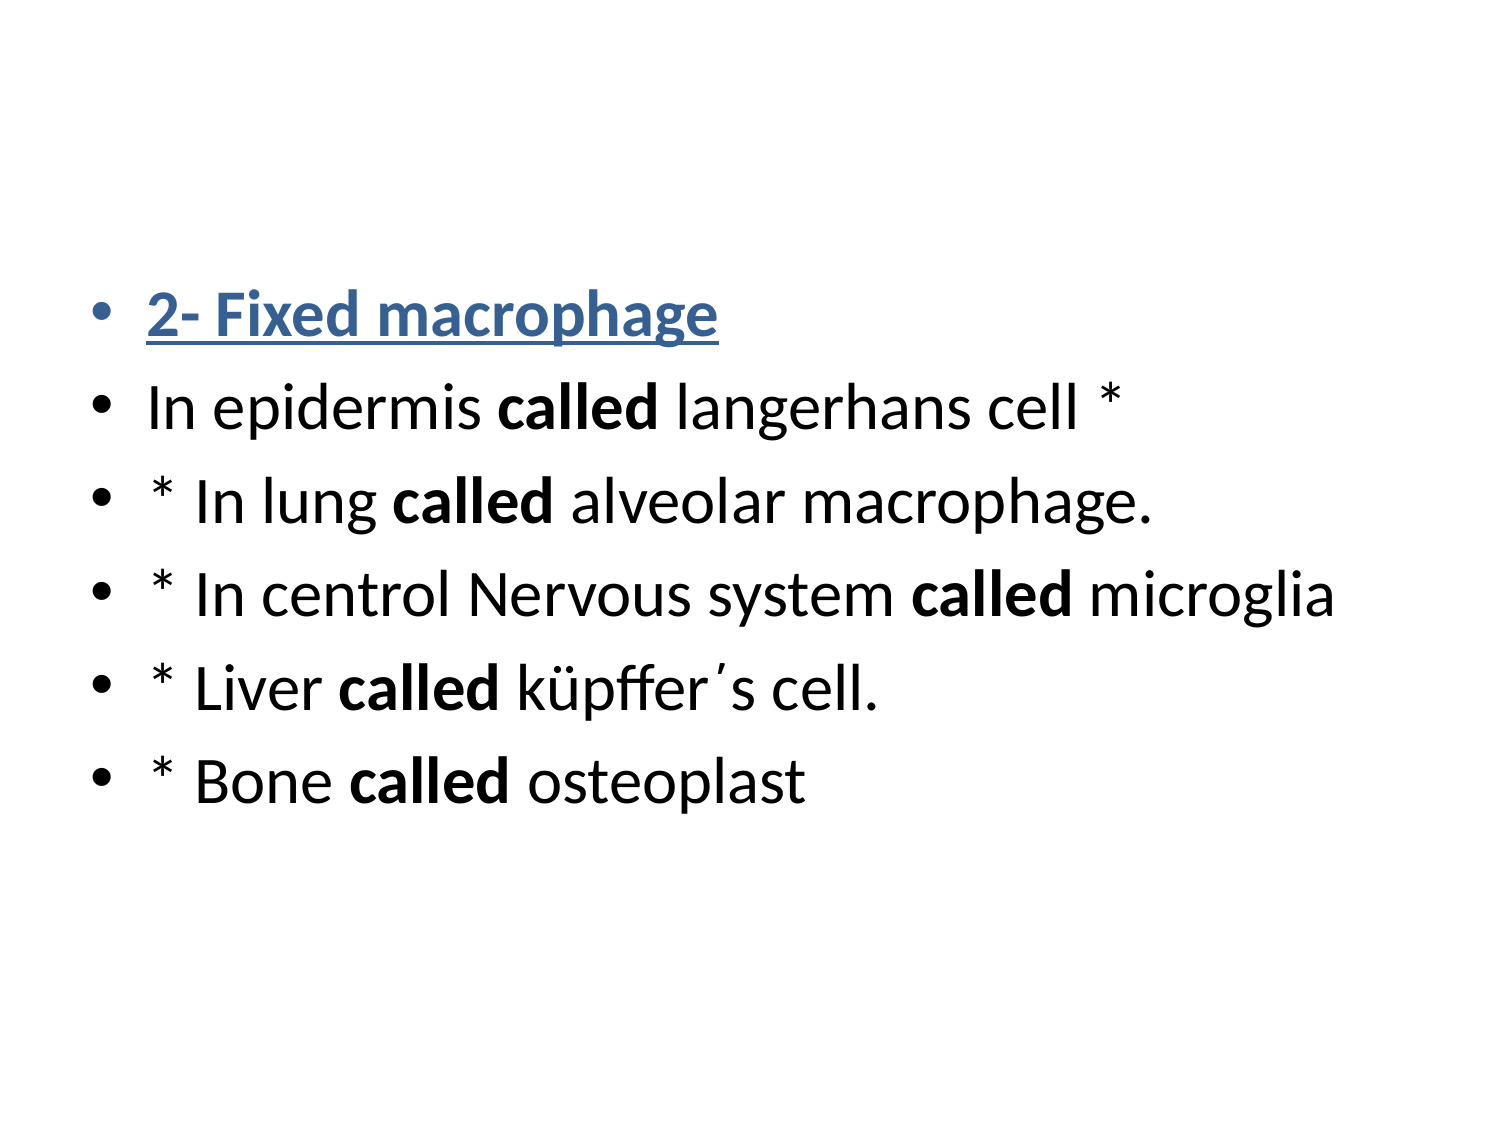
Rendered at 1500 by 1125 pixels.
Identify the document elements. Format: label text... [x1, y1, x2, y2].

list 2- Fixed macrophage In epidermis called langerhans cell * * In lung called alveolar macrophage. * In centrol Nervous system called microglia * Liver called küpffer΄s cell. * Bone called osteoplast [75, 262, 1425, 1005]
